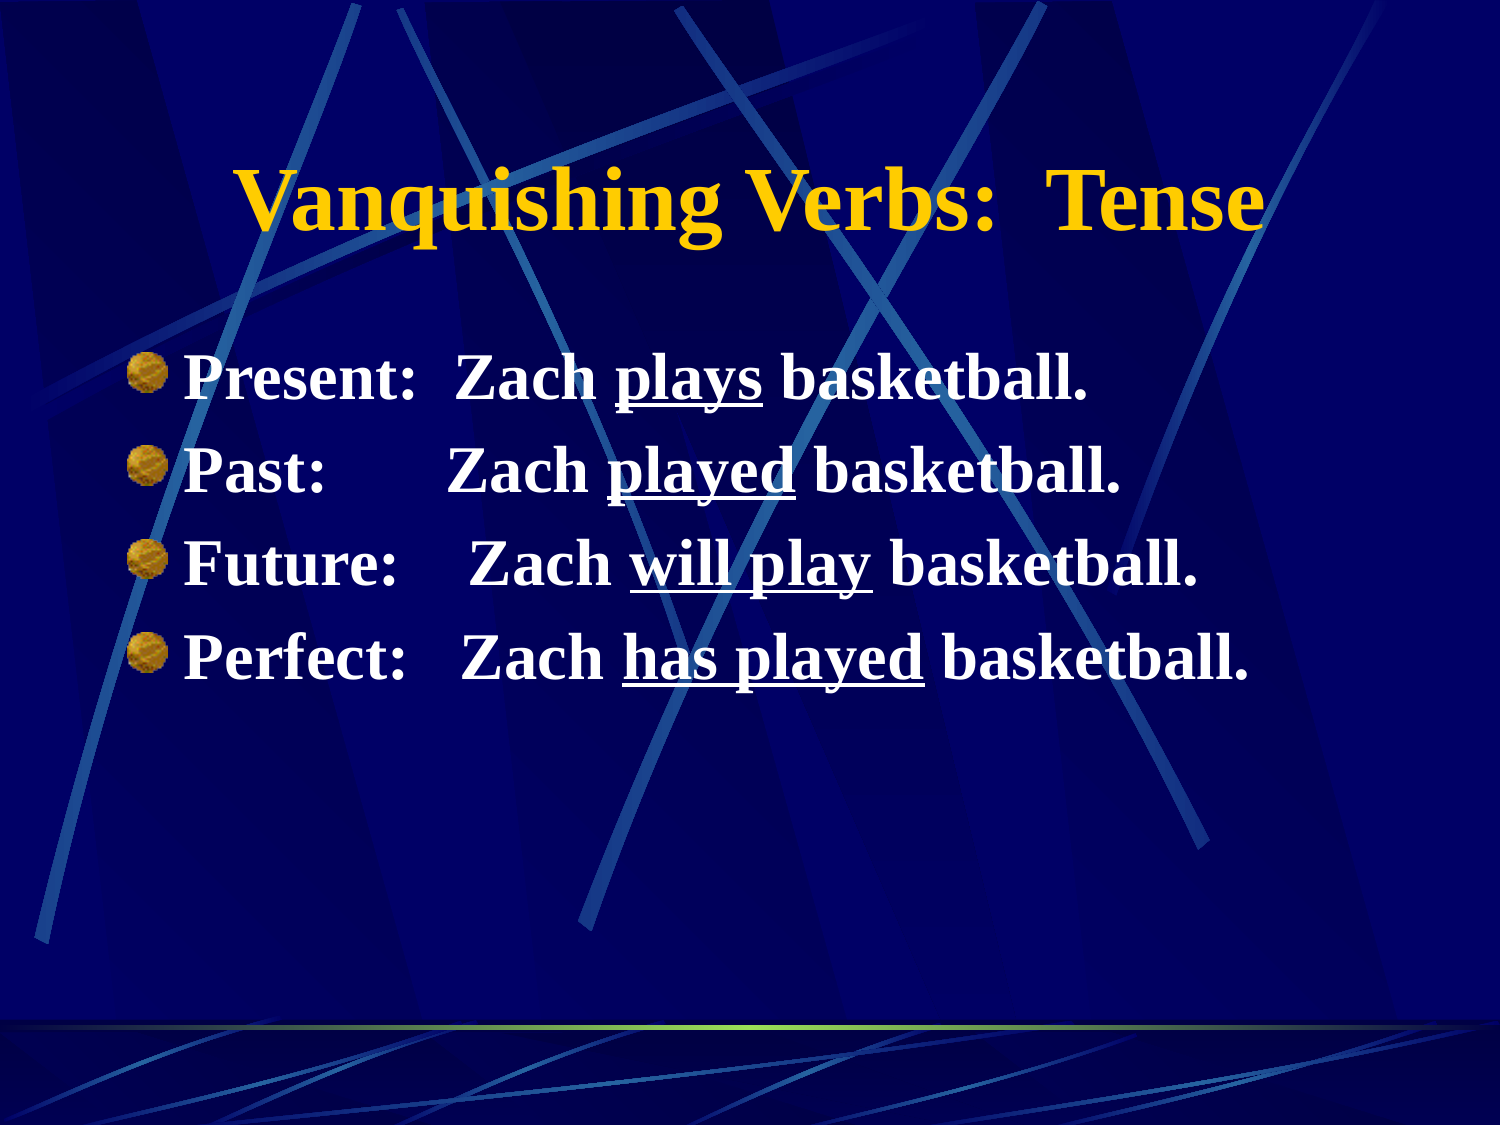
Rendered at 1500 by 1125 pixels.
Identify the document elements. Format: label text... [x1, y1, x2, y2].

title Vanquishing Verbs: Tense [112, 131, 1388, 257]
list Present: Zach plays basketball. Past: Zach played basketball. Future: Zach will play basketball. Perfect: Zach has played basketball. [112, 324, 1388, 1000]
picture [127, 539, 168, 579]
picture [127, 352, 168, 393]
picture [127, 445, 168, 486]
picture [127, 632, 168, 673]
